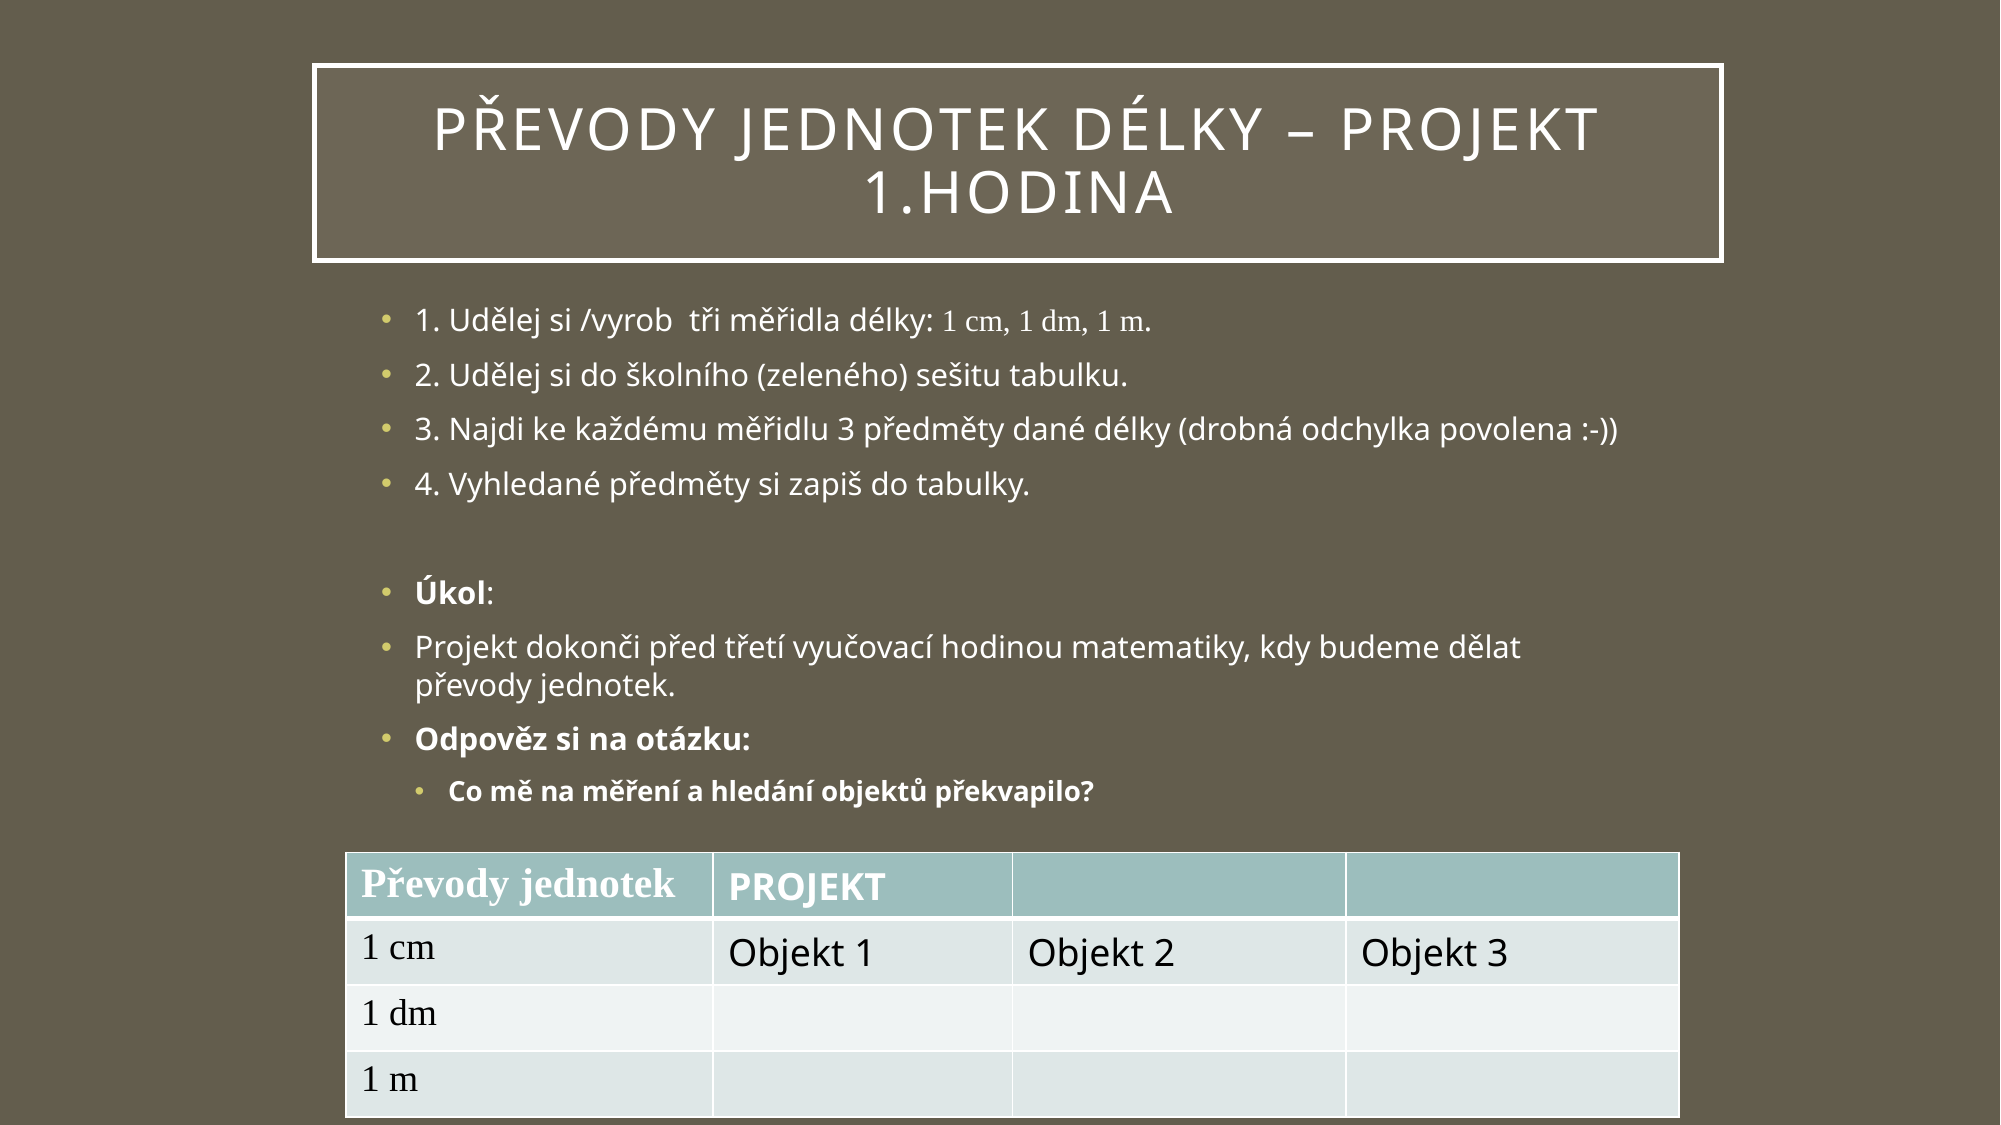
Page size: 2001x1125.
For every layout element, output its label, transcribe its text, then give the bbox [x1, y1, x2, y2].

table_header [1347, 853, 1678, 916]
table_header Převody jednotek [347, 853, 712, 916]
table_cell 1 m [347, 1052, 712, 1116]
title Převody jednotek délky – projekt 1.HOdina [312, 63, 1724, 263]
table_header PROJEKT [714, 853, 1012, 916]
table_cell Objekt 2 [1013, 921, 1345, 984]
table_cell [1347, 986, 1678, 1050]
table_cell [714, 986, 1012, 1050]
table_cell [714, 1052, 1012, 1116]
table_header [1013, 853, 1345, 916]
table_cell [1347, 1052, 1678, 1116]
table_cell 1 dm [347, 986, 712, 1050]
table_cell 1 cm [347, 921, 712, 984]
table_cell Objekt 1 [714, 921, 1012, 984]
table_cell [1013, 1052, 1345, 1116]
table_cell [1013, 986, 1345, 1050]
table_cell Objekt 3 [1347, 921, 1678, 984]
list 1. Udělej si /vyrob tři měřidla délky: 1 cm, 1 dm, 1 m. 2. Udělej si do školního (zeleného) sešitu tabulku. 3. Najdi ke každému měřidlu 3 předměty dané délky (drobná odchylka povolena :-)) 4. Vyhledané předměty si zapiš do tabulky. Úkol: Projekt dokonči před třetí vyučovací hodinou matematiky, kdy budeme dělat převody jednotek. Odpověz si na otázku: Co mě na měření a hledání objektů překvapilo? [366, 292, 1634, 840]
